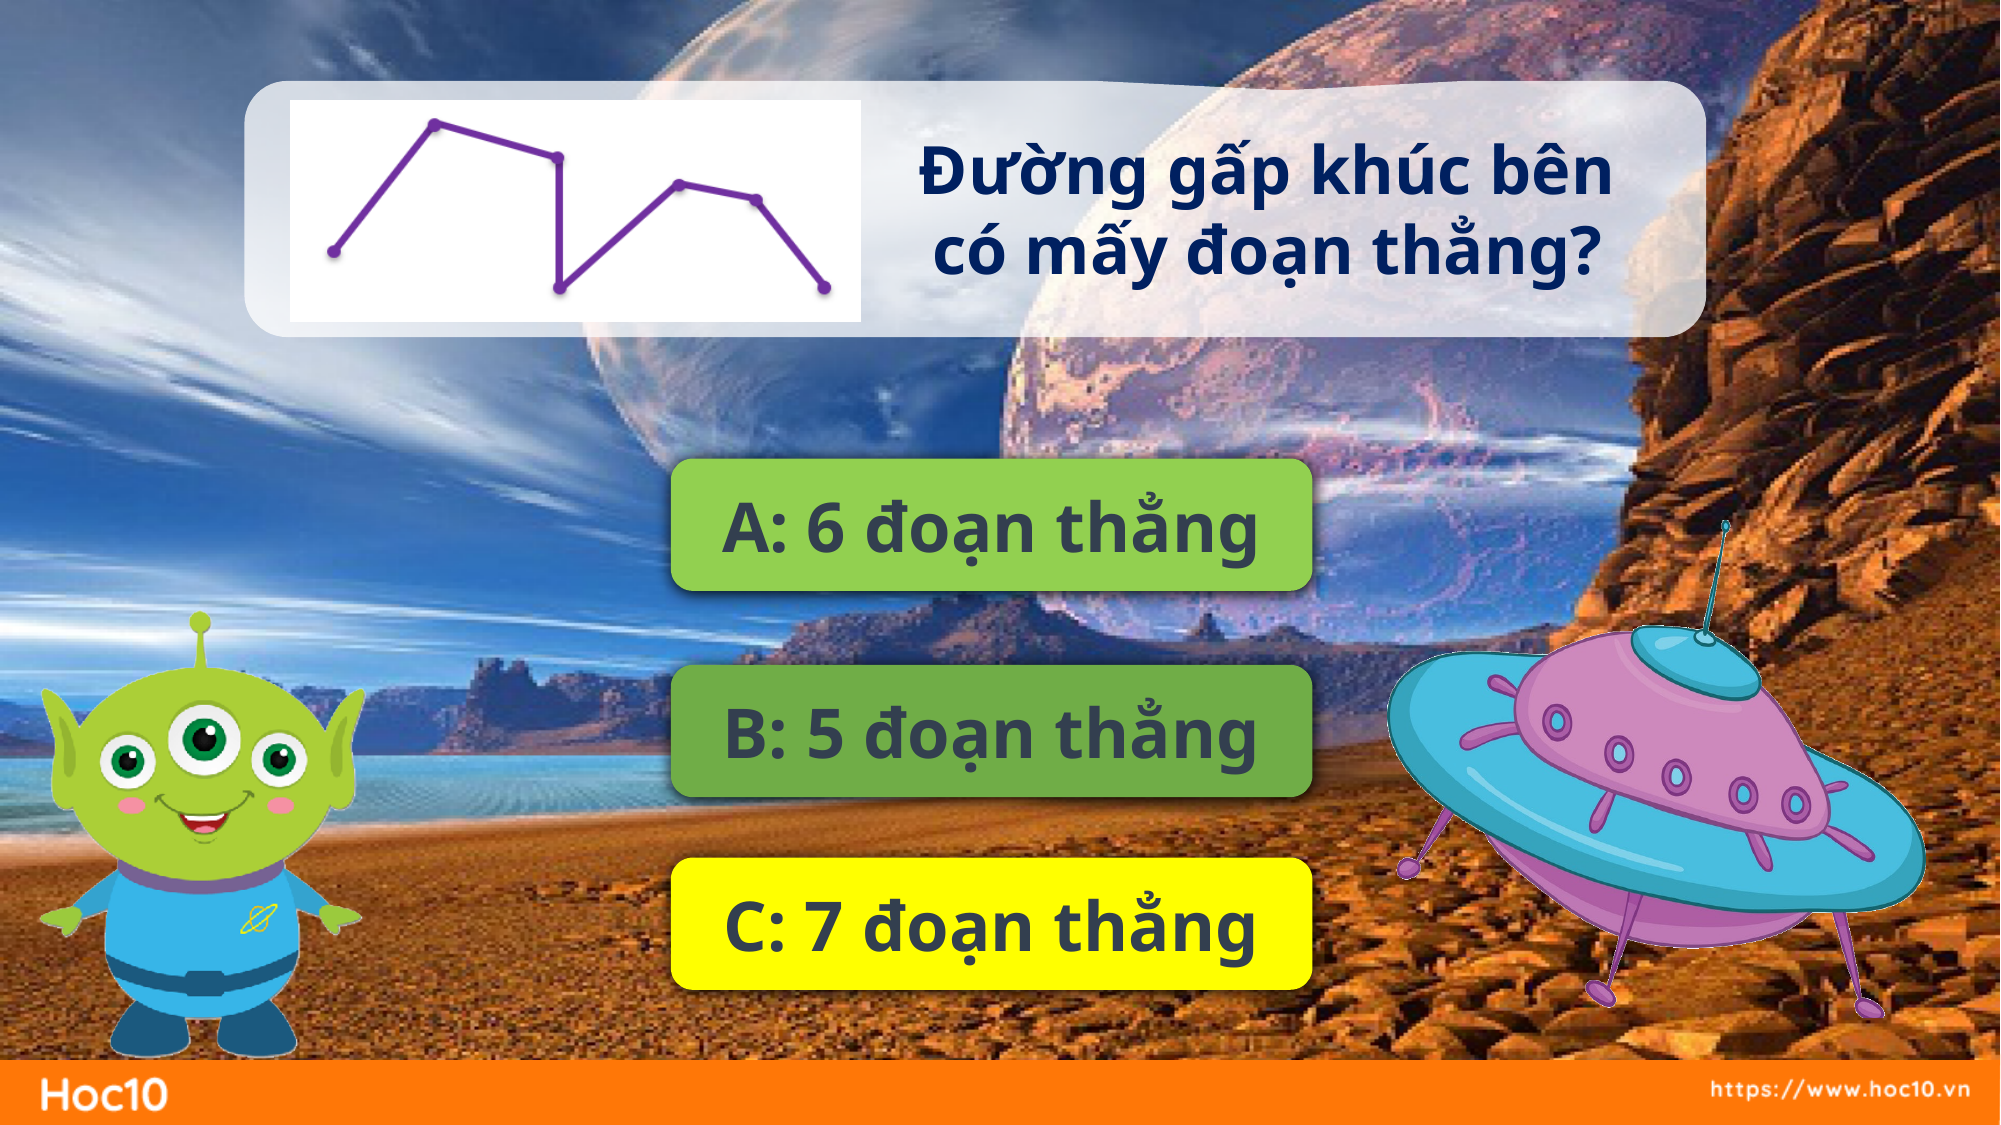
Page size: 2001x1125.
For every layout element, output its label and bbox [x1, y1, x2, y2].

picture [0, 0, 2001, 1125]
text_box [244, 80, 1707, 378]
